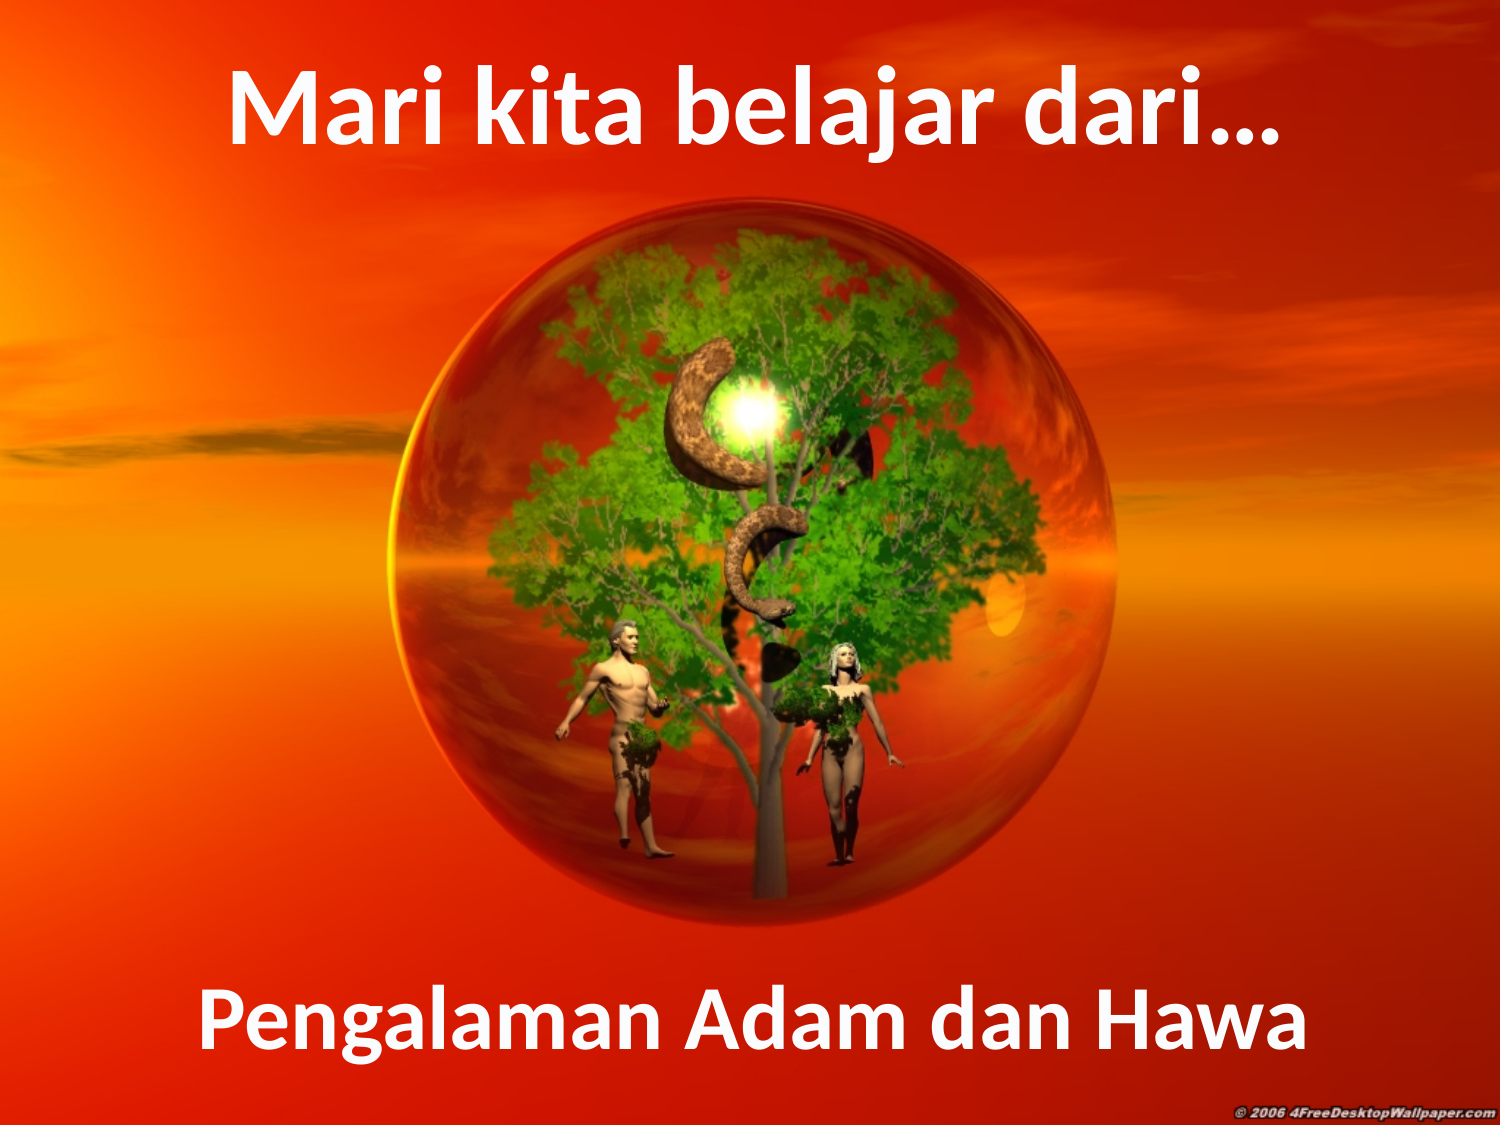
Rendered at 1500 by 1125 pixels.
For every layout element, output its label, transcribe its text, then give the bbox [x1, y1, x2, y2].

picture [0, 0, 1500, 1125]
text_box Mari kita belajar dari… [210, 24, 1302, 175]
text_box Pengalaman Adam dan Hawa [174, 949, 1334, 1075]
